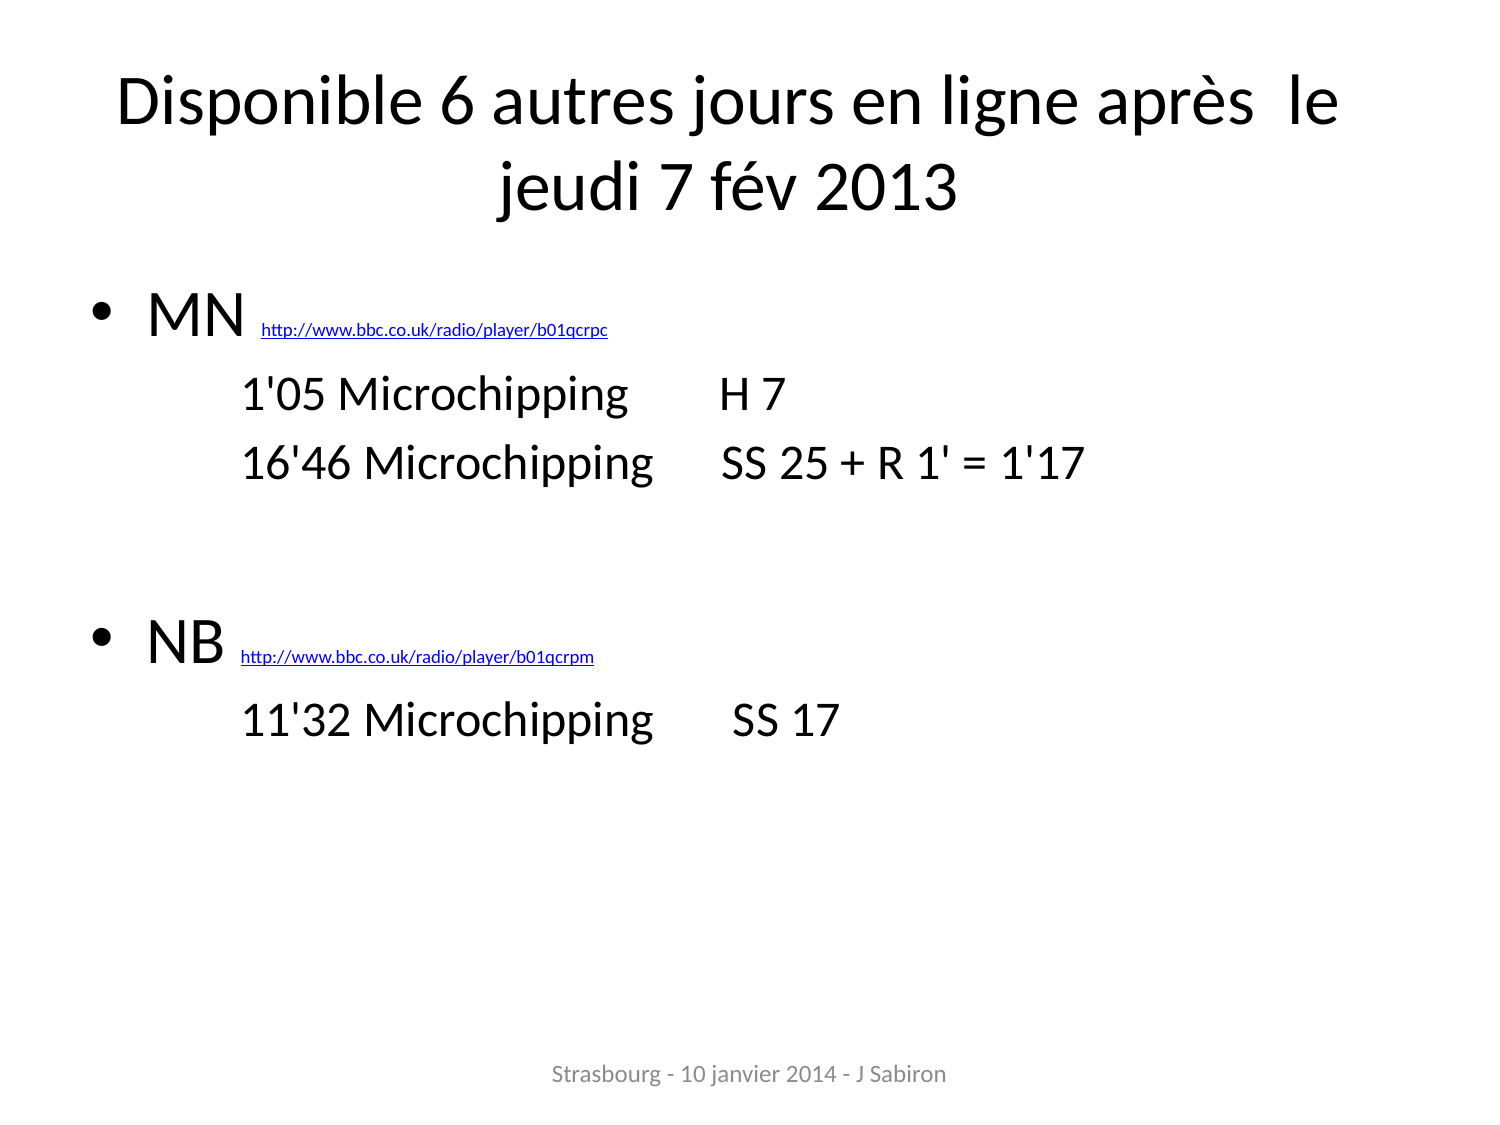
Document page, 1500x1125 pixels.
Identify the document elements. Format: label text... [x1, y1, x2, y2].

list MN http://www.bbc.co.uk/radio/player/b01qcrpc 1'05 Microchipping H 7 16'46 Microchipping SS 25 + R 1' = 1'17 NB http://www.bbc.co.uk/radio/player/b01qcrpm 11'32 Microchipping SS 17 [75, 262, 1425, 1005]
title Disponible 6 autres jours en ligne après le jeudi 7 fév 2013 [33, 45, 1425, 233]
footer Strasbourg - 10 janvier 2014 - J Sabiron [512, 1042, 988, 1103]
